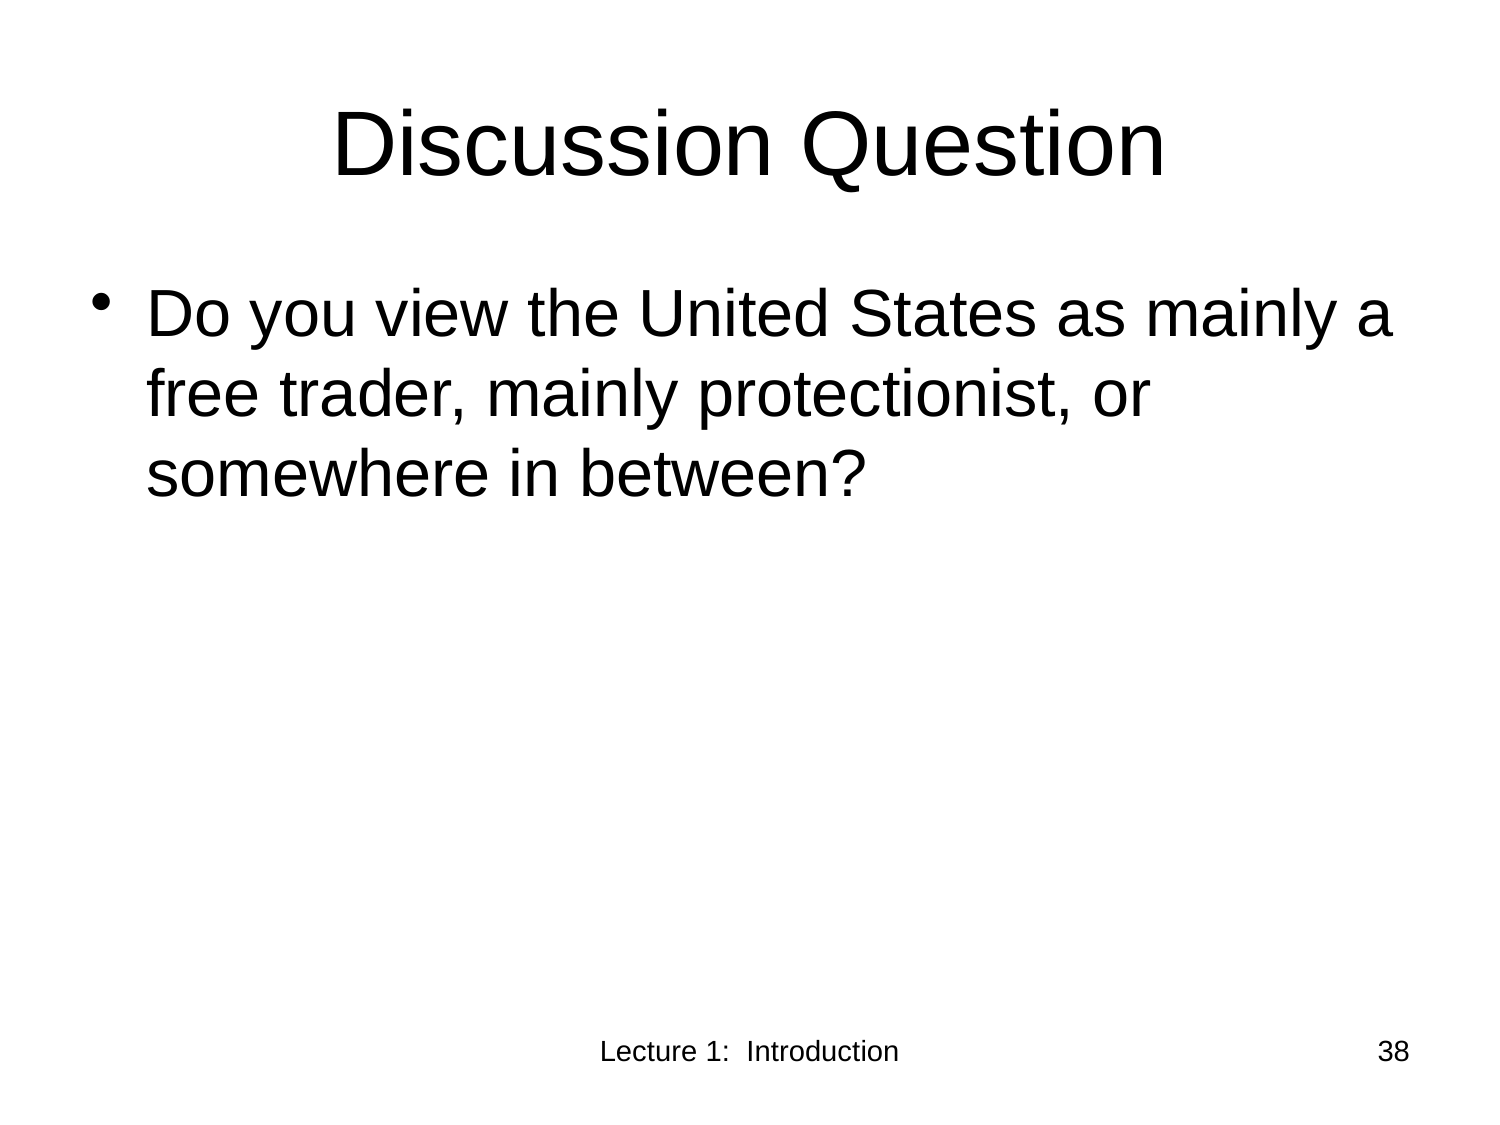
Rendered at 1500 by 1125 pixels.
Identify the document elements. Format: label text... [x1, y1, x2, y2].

slide_number 38 [1074, 1024, 1426, 1103]
list Do you view the United States as mainly a free trader, mainly protectionist, or somewhere in between? [74, 262, 1426, 1006]
footer Lecture 1: Introduction [512, 1024, 988, 1103]
title Discussion Question [74, 44, 1426, 233]
